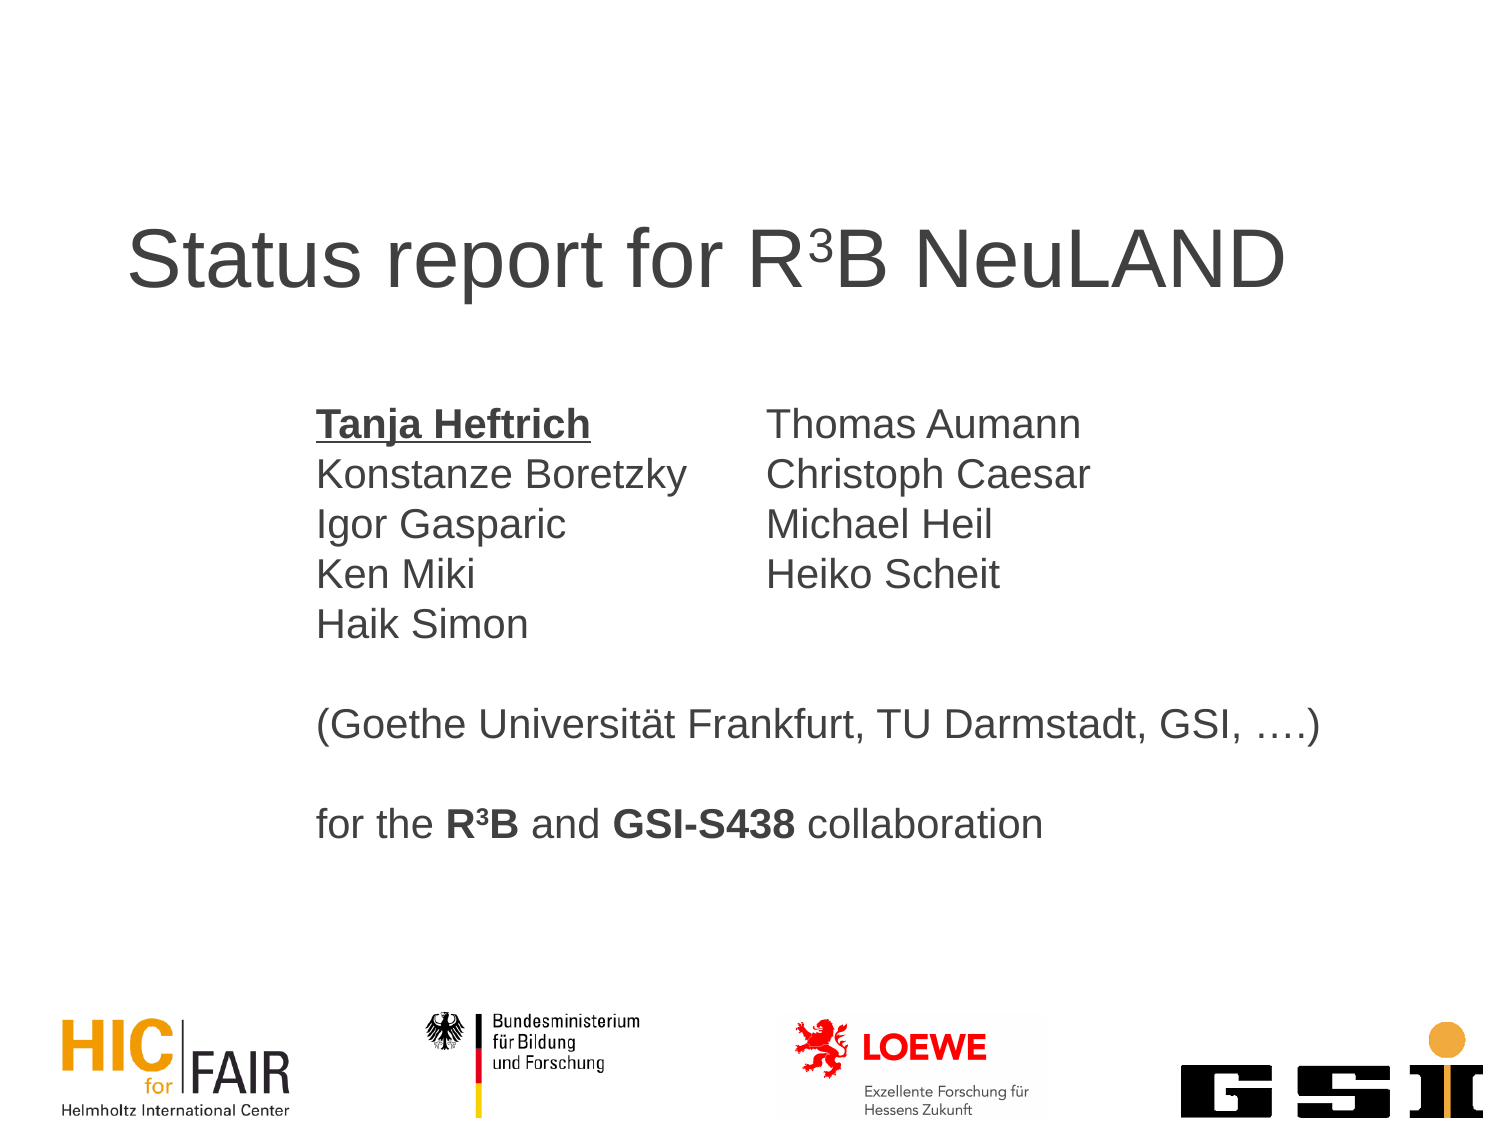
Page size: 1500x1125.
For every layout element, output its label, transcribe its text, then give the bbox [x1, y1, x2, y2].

text_box Tanja Heftrich Thomas Aumann Konstanze Boretzky Christoph Caesar Igor Gasparic Michael Heil Ken Miki Heiko Scheit Haik Simon (Goethe Universität Frankfurt, TU Darmstadt, GSI, ….) for the R3B and GSI-S438 collaboration [301, 408, 1366, 835]
picture [778, 1013, 1046, 1121]
picture [1181, 1022, 1483, 1118]
text_box Status report for R3B NeuLAND [112, 196, 1360, 312]
picture [61, 1018, 290, 1116]
picture [419, 1006, 644, 1123]
